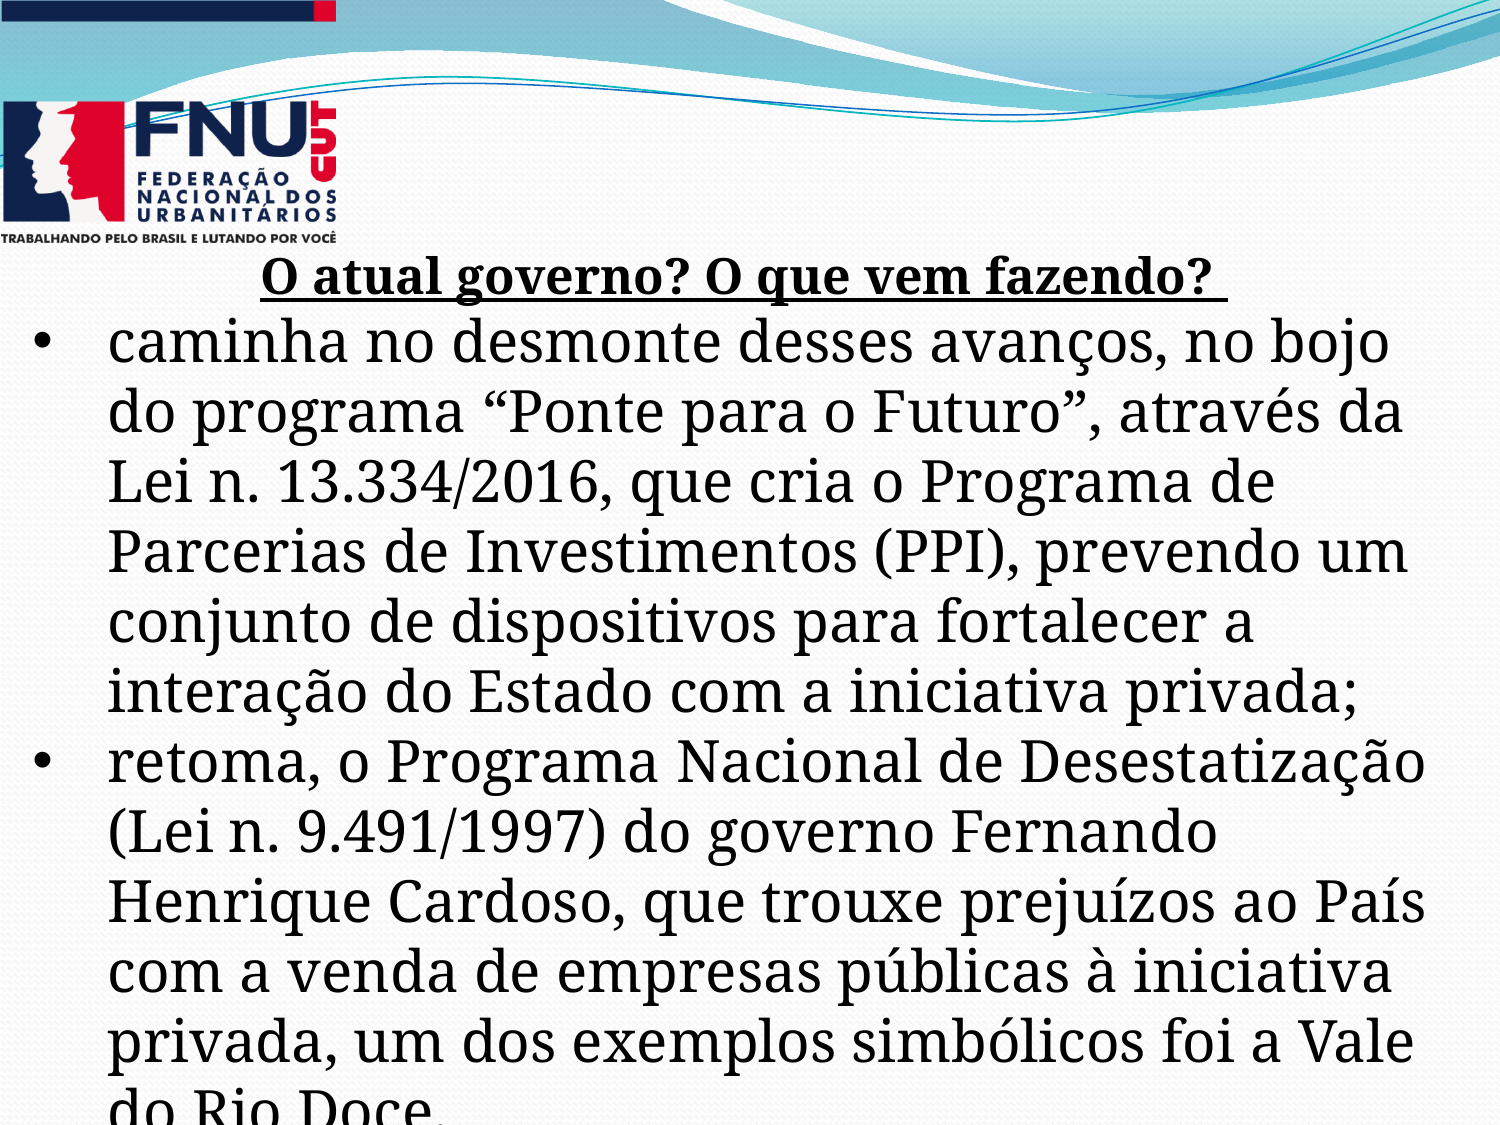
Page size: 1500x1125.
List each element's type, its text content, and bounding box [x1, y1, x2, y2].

text_box O atual governo? O que vem fazendo? caminha no desmonte desses avanços, no bojo do programa “Ponte para o Futuro”, através da Lei n. 13.334/2016, que cria o Programa de Parcerias de Investimentos (PPI), prevendo um conjunto de dispositivos para fortalecer a interação do Estado com a iniciativa privada; retoma, o Programa Nacional de Desestatização (Lei n. 9.491/1997) do governo Fernando Henrique Cardoso, que trouxe prejuízos ao País com a venda de empresas públicas à iniciativa privada, um dos exemplos simbólicos foi a Vale do Rio Doce. [17, 236, 1471, 1125]
table_header Preço Final [17, 236, 343, 256]
picture [1, 0, 336, 244]
